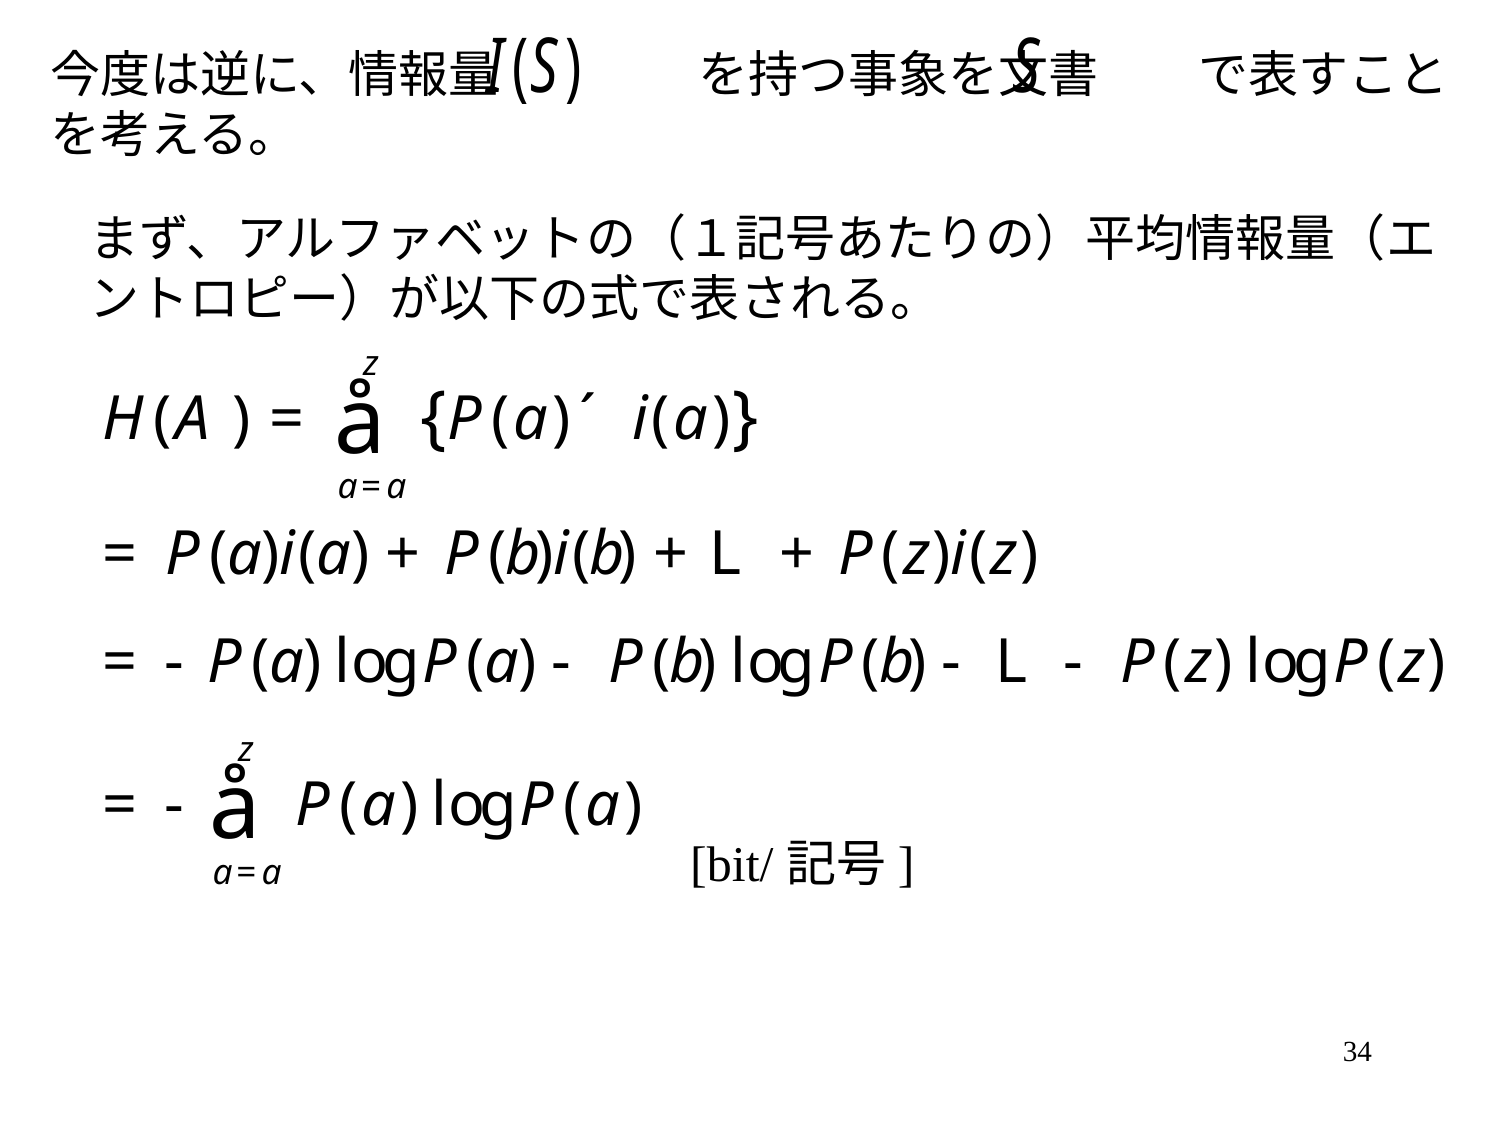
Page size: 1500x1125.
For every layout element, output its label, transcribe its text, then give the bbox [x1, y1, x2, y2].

text_box まず、アルファベットの（１記号あたりの）平均情報量（エントロピー）が以下の式で表される。 [74, 199, 1500, 334]
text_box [1007, 23, 1059, 106]
text_box 今度は逆に、情報量 を持つ事象を文書 で表すことを考える。 [35, 35, 1500, 170]
slide_number 34 [1074, 1024, 1388, 1101]
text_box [95, 346, 1459, 897]
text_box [480, 23, 594, 125]
